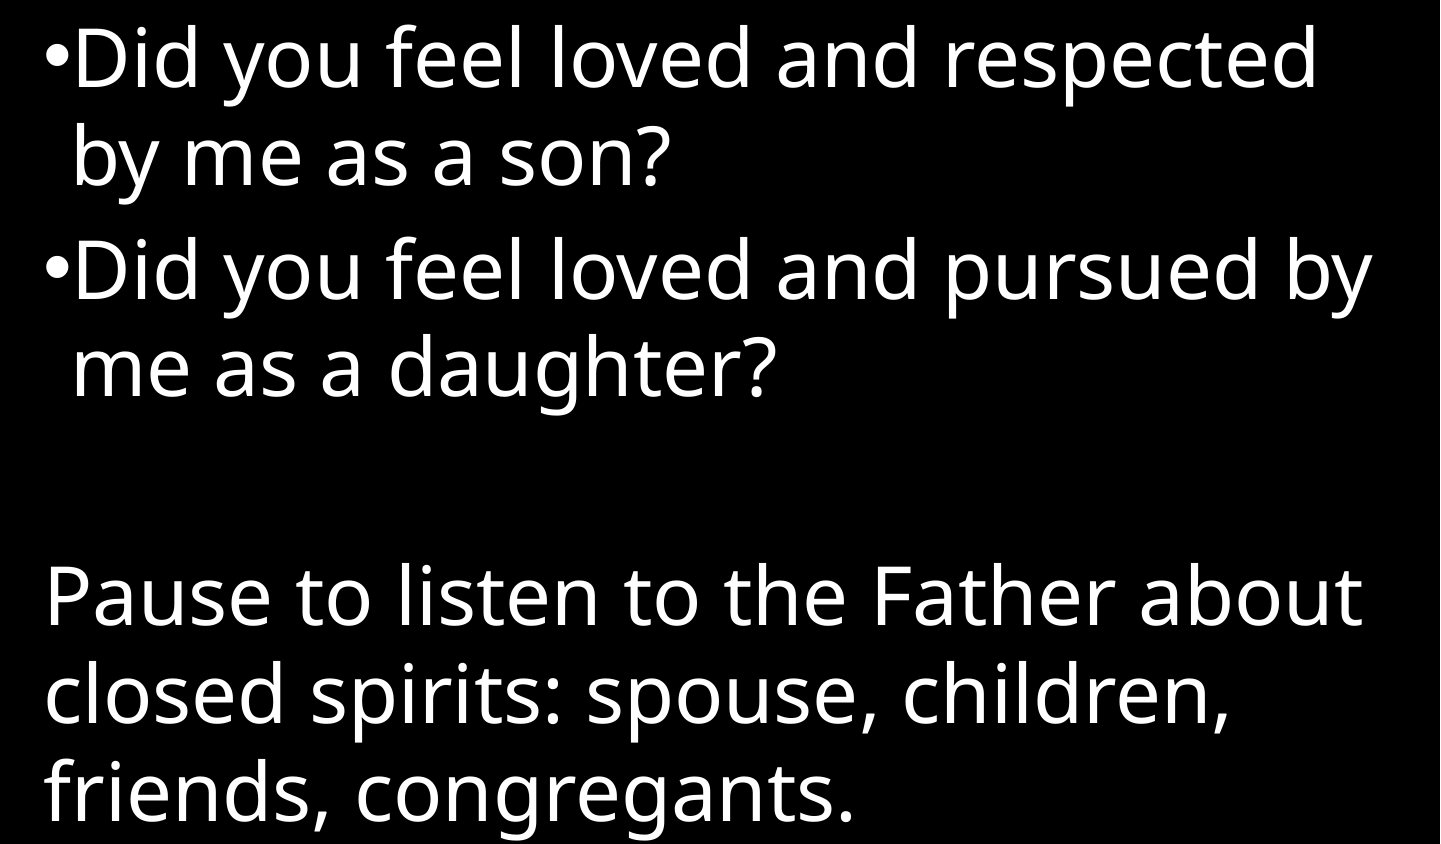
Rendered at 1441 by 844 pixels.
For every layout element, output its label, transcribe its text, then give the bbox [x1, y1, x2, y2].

subtitle Did you feel loved and respected by me as a son? Did you feel loved and pursued by me as a daughter? Pause to listen to the Father about closed spirits: spouse, children, friends, congregants. [32, 0, 1408, 844]
